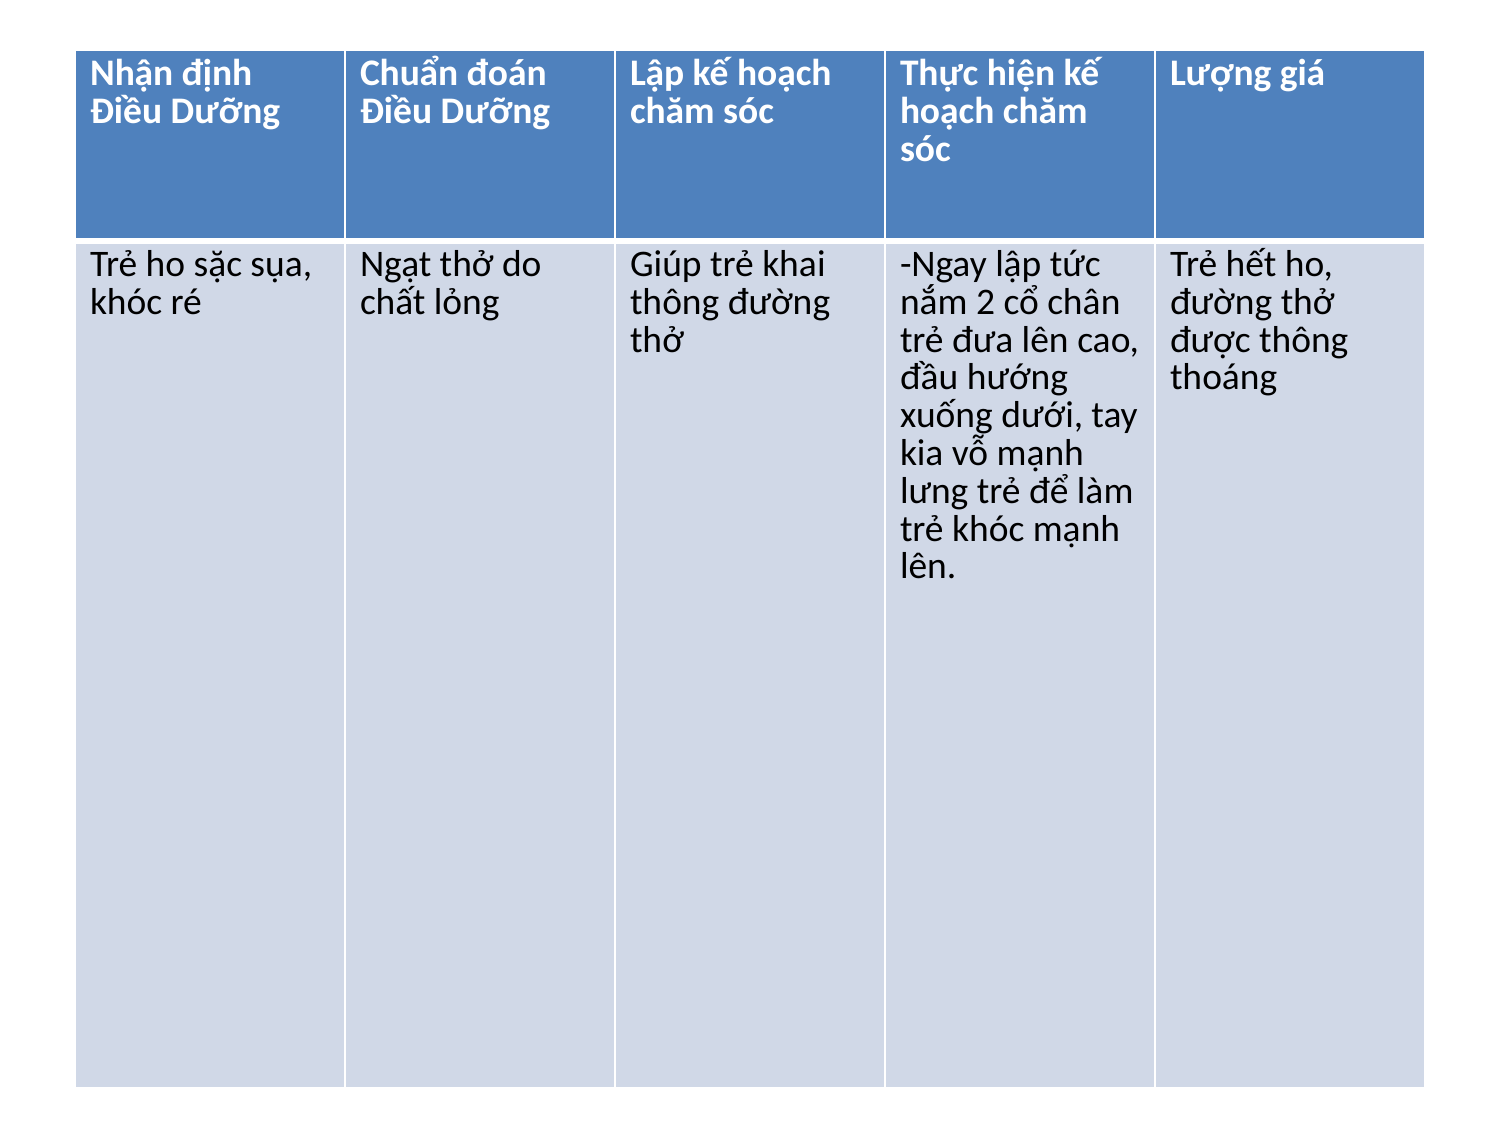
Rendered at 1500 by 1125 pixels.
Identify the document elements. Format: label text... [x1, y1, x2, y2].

table_cell Ngạt thở do chất lỏng [346, 244, 614, 1087]
table_header Lập kế hoạch chăm sóc [616, 51, 884, 238]
table_header Nhận định Điều Dưỡng [76, 51, 344, 238]
table_cell -Ngay lập tức nắm 2 cổ chân trẻ đưa lên cao, đầu hướng xuống dưới, tay kia vỗ mạnh lưng trẻ để làm trẻ khóc mạnh lên. [886, 244, 1154, 1087]
table_cell Trẻ ho sặc sụa, khóc ré [76, 244, 344, 1087]
table_header Lượng giá [1156, 51, 1424, 238]
table_cell Trẻ hết ho, đường thở được thông thoáng [1156, 244, 1424, 1087]
table_header Thực hiện kế hoạch chăm sóc [886, 51, 1154, 238]
table_cell Giúp trẻ khai thông đường thở [616, 244, 884, 1087]
table_header Chuẩn đoán Điều Dưỡng [346, 51, 614, 238]
